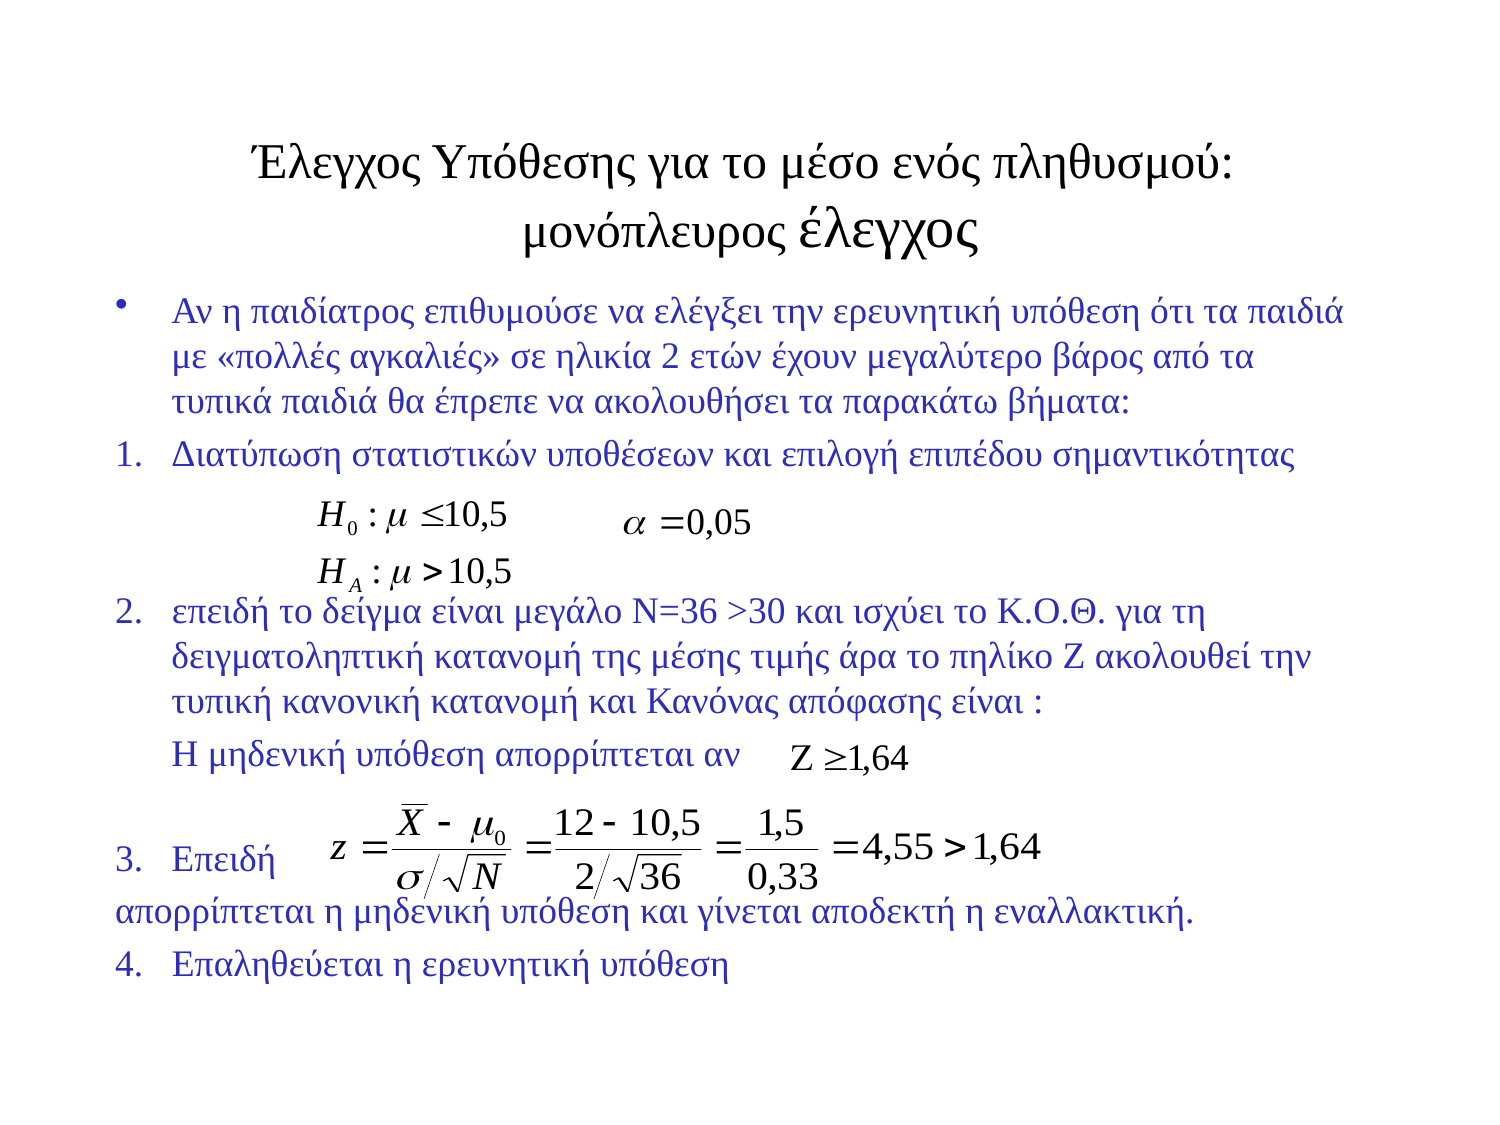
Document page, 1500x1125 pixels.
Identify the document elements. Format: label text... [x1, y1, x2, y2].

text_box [312, 491, 516, 599]
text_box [619, 503, 756, 548]
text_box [785, 739, 913, 784]
title Έλεγχος Υπόθεσης για το μέσο ενός πληθυσμού: μονόπλευρος έλεγχος [112, 99, 1388, 288]
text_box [324, 798, 1046, 906]
list Αν η παιδίατρος επιθυμούσε να ελέγξει την ερευνητική υπόθεση ότι τα παιδιά με «πολλές αγκαλιές» σε ηλικία 2 ετών έχουν μεγαλύτερο βάρος από τα τυπικά παιδιά θα έπρεπε να ακολουθήσει τα παρακάτω βήματα: Διατύπωση στατιστικών υποθέσεων και επιλογή επιπέδου σημαντικότητας 2. επειδή το δείγμα είναι μεγάλο Ν=36 >30 και ισχύει το Κ.Ο.Θ. για τη δειγματοληπτική κατανομή της μέσης τιμής άρα το πηλίκο Ζ ακολουθεί την τυπική κανονική κατανομή και Κανόνας απόφασης είναι : Η μηδενική υπόθεση απορρίπτεται αν Επειδή απορρίπτεται η μηδενική υπόθεση και γίνεται αποδεκτή η εναλλακτική. 4. Επαληθεύεται η ερευνητική υπόθεση [100, 278, 1376, 1048]
